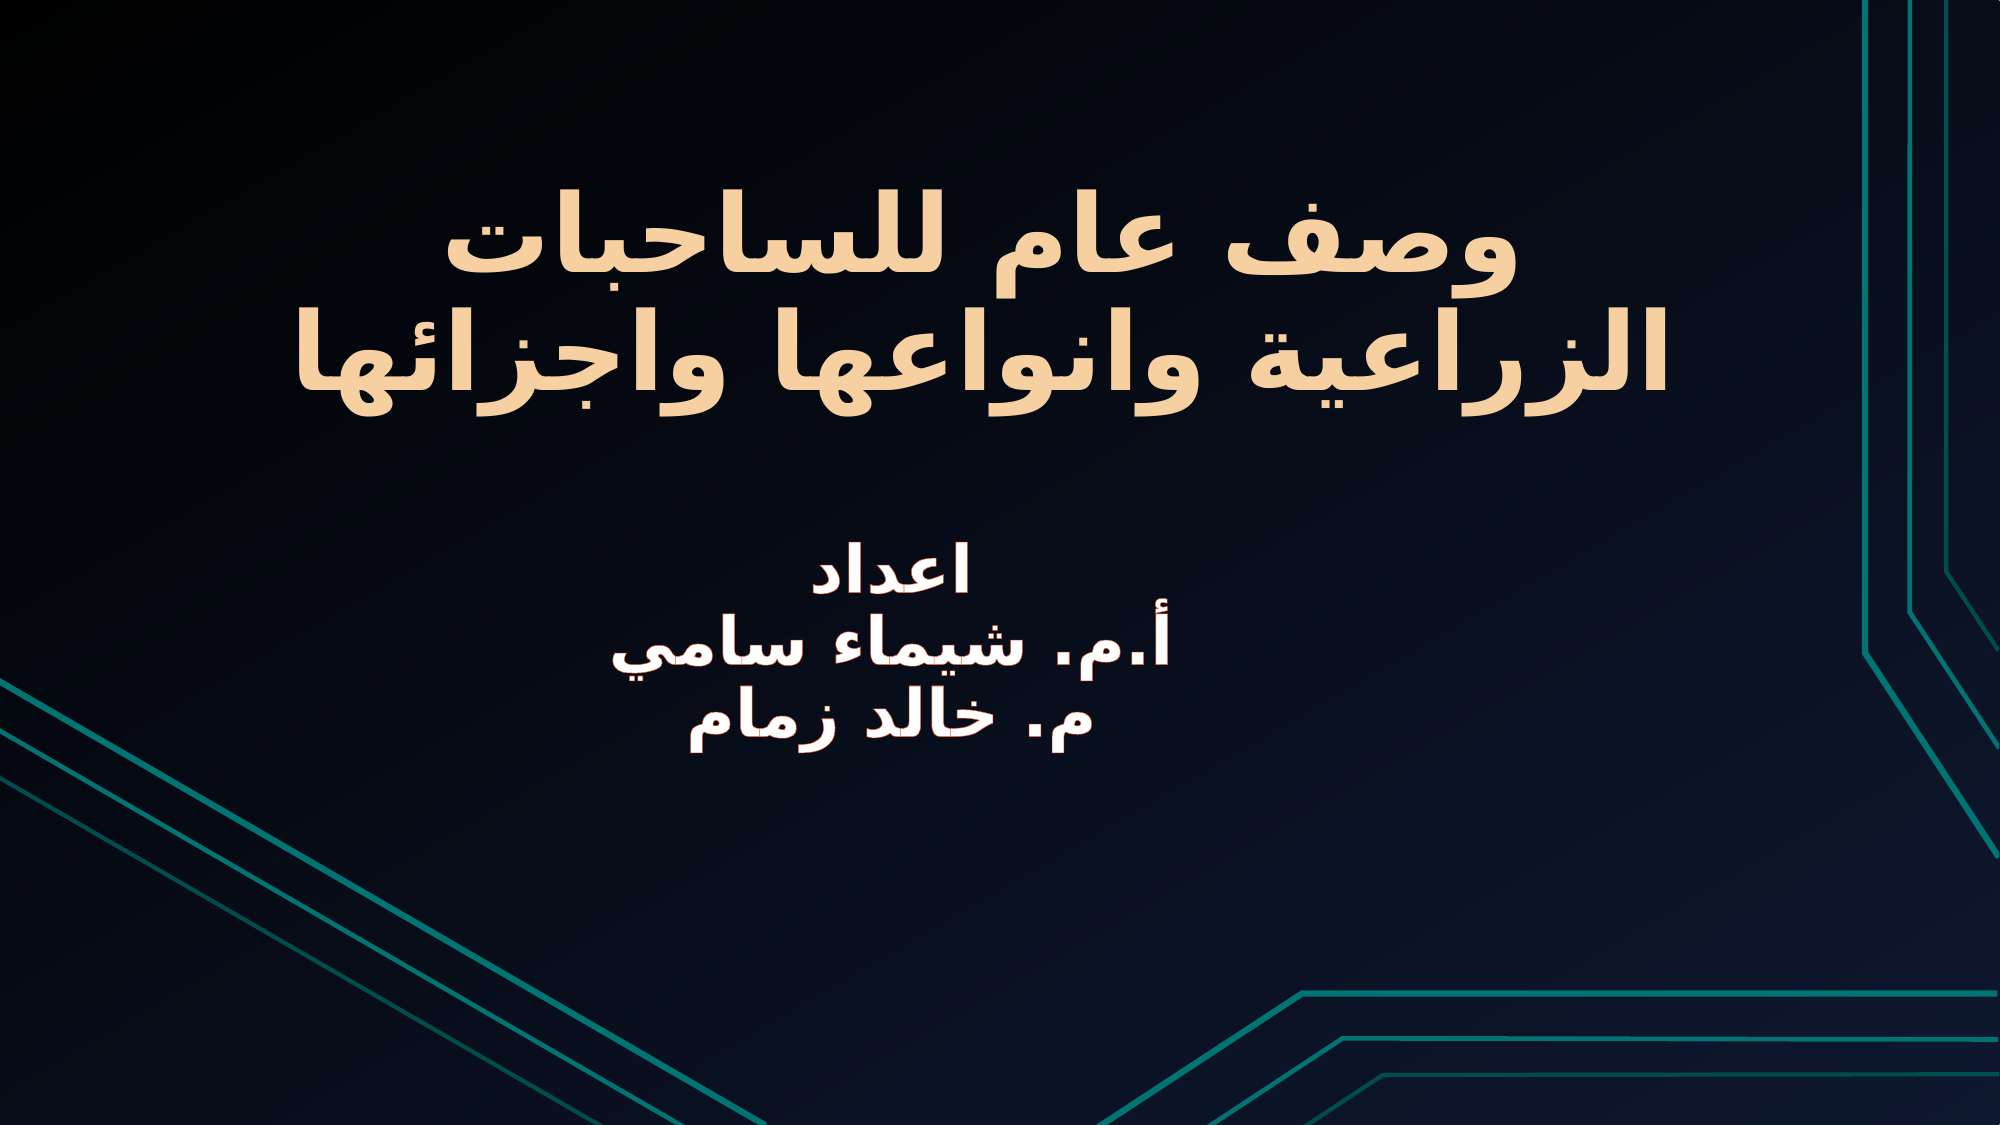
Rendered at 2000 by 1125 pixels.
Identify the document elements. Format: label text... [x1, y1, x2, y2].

subtitle اعداد أ.م. شيماء سامي م. خالد زمام [174, 525, 1608, 813]
title وصف عام للساحبات الزراعية وانواعها واجزائها [266, 95, 1700, 424]
